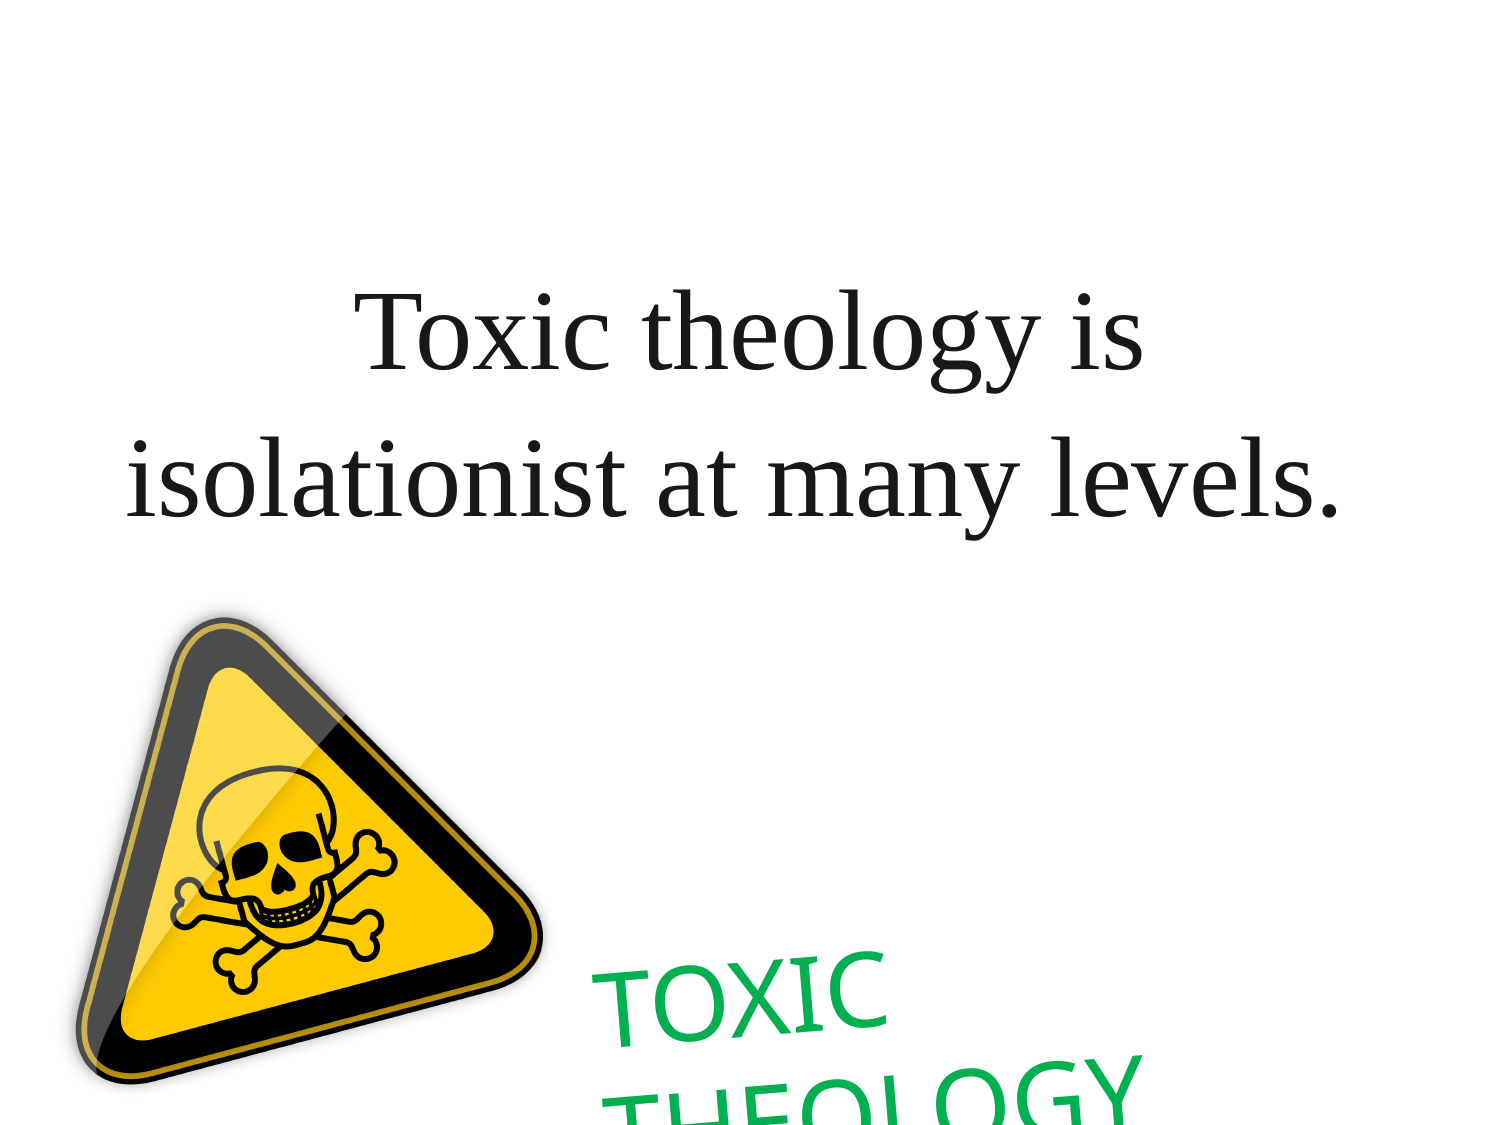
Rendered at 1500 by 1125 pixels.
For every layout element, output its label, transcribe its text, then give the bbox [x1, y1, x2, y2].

text_box TOXIC THEOLOGY [573, 869, 1440, 1125]
picture [0, 547, 577, 1125]
text_box Toxic theology is isolationist at many levels. [108, 237, 1392, 547]
